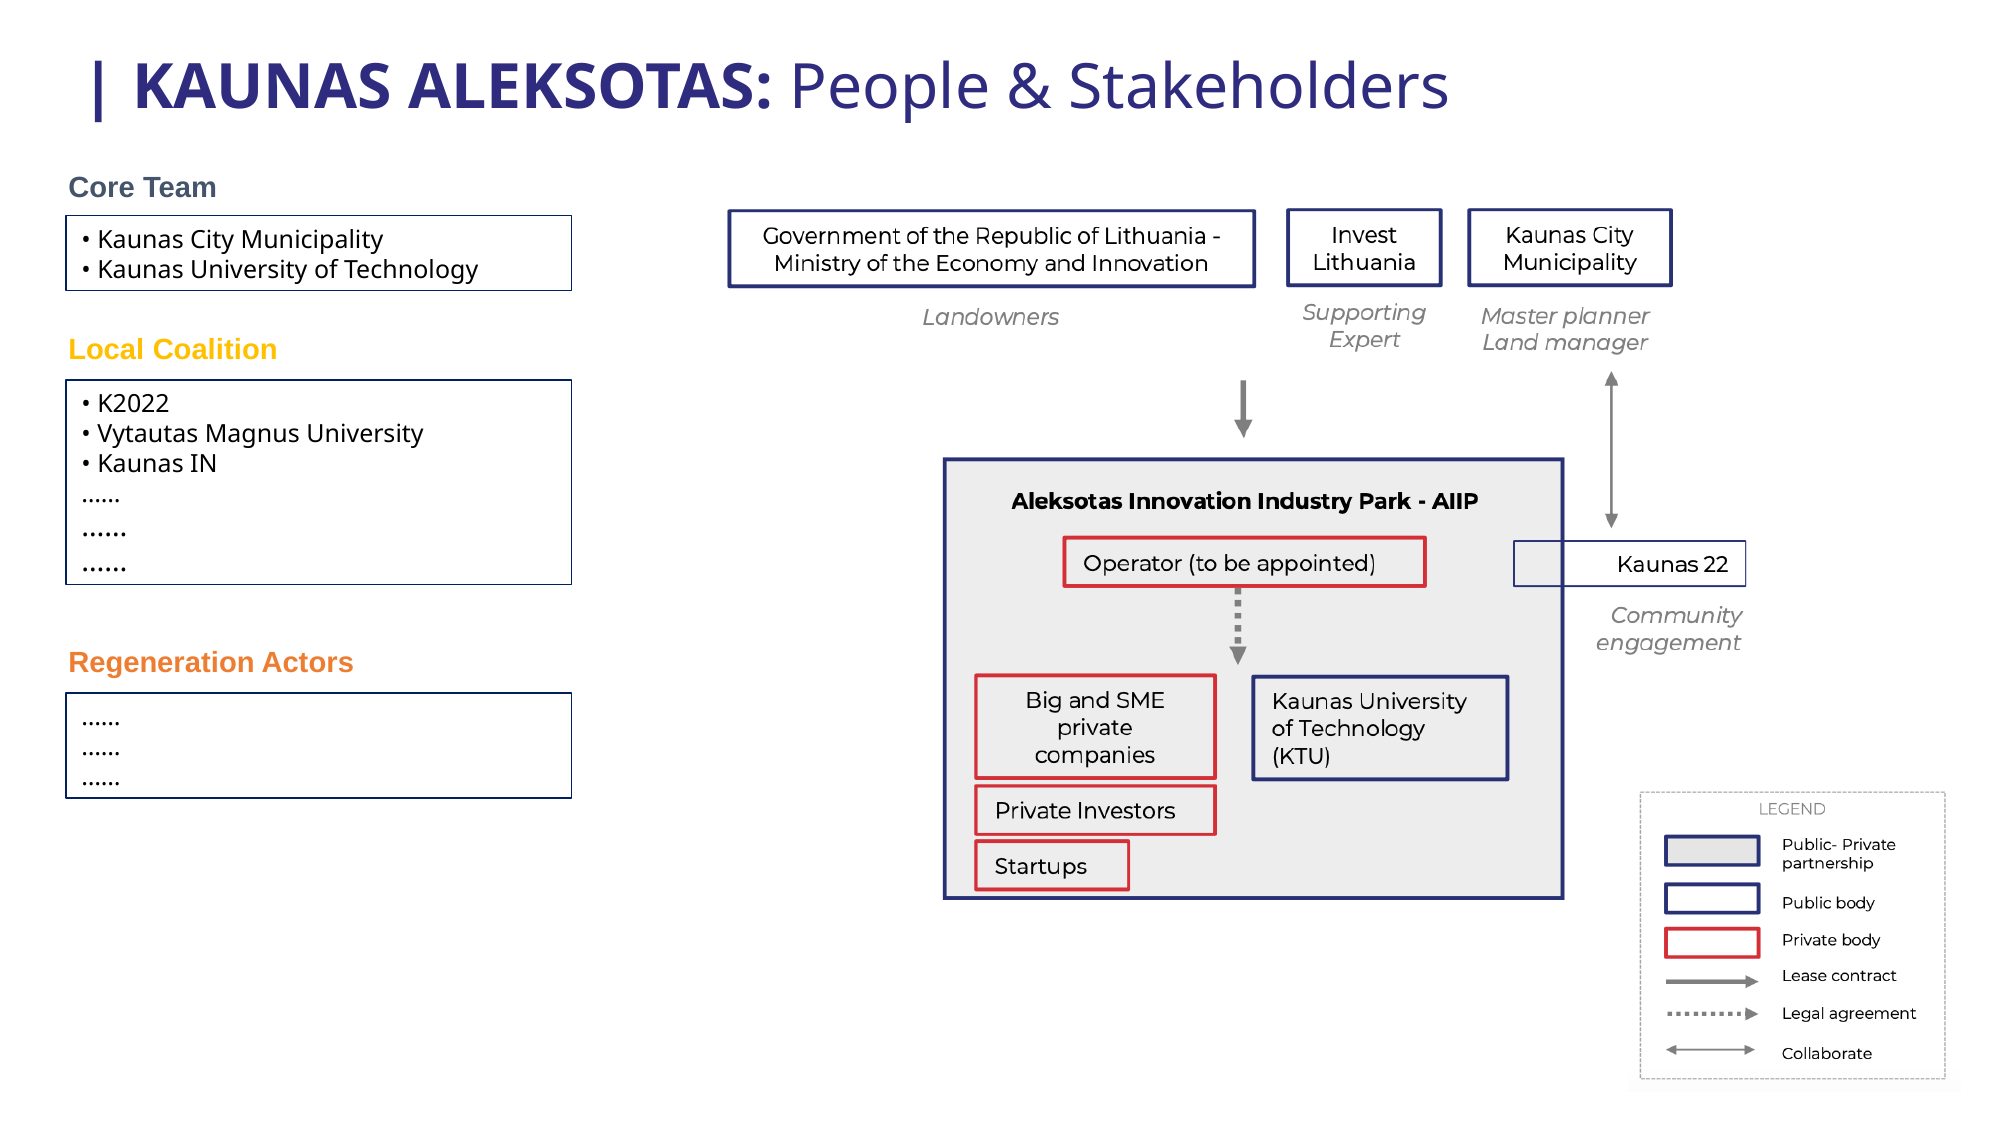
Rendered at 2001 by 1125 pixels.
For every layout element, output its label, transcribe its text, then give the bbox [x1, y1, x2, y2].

text_box | KAUNAS ALEKSOTAS: People & Stakeholders [66, 38, 1834, 135]
picture [686, 160, 1962, 1092]
text_box • K2022 • Vytautas Magnus University • Kaunas IN …… …… …… [66, 379, 572, 585]
text_box Core Team [53, 160, 514, 211]
text_box • Kaunas City Municipality • Kaunas University of Technology [66, 215, 572, 291]
text_box Regeneration Actors [53, 635, 514, 686]
text_box …… …… …… [66, 693, 572, 798]
text_box Local Coalition [53, 322, 514, 373]
